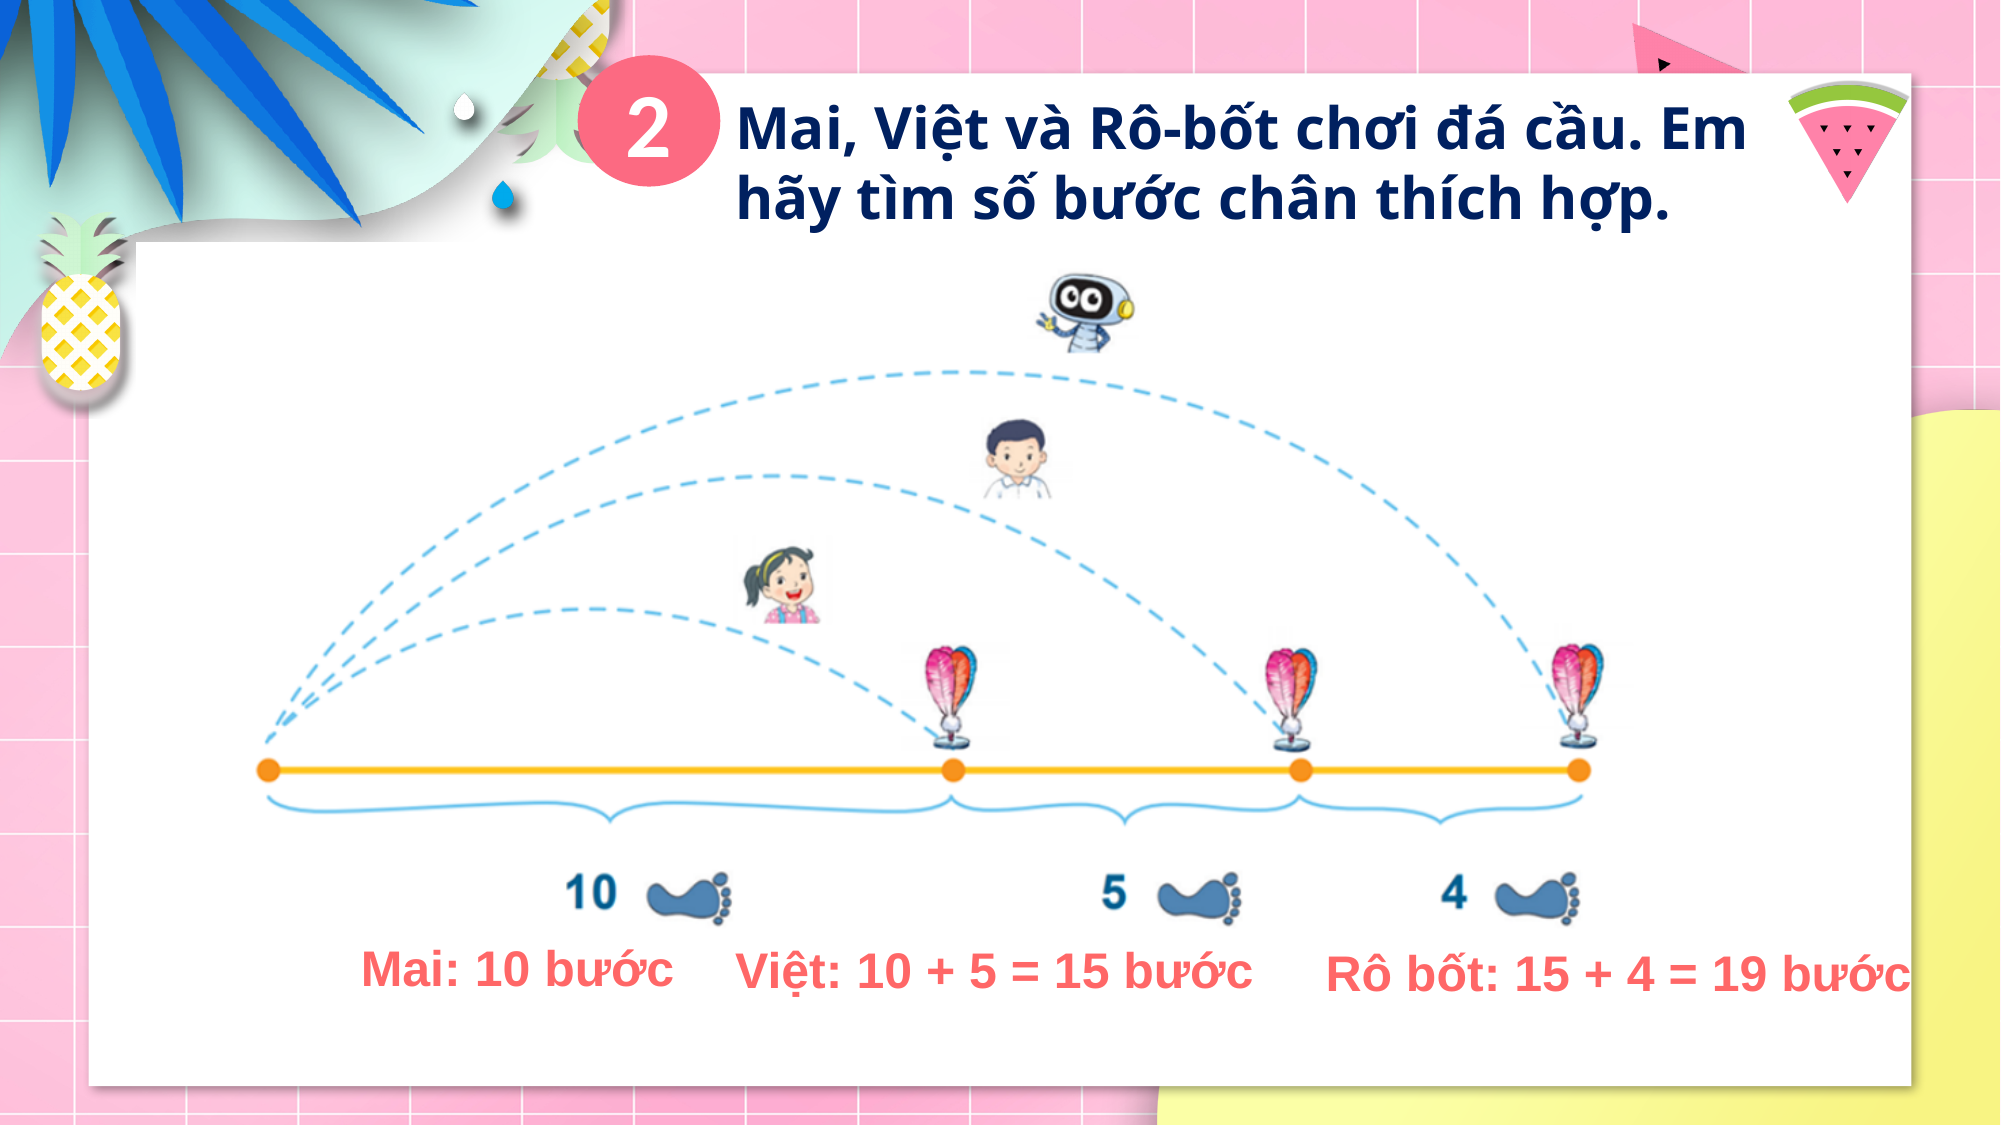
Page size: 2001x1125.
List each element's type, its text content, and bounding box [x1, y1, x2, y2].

text_box Việt: 10 + 5 = 15 bước [720, 934, 1310, 1007]
text_box Mai: 10 bước [346, 934, 720, 1004]
picture [0, 0, 2001, 1125]
text_box 2 [576, 54, 720, 188]
text_box Rô bốt: 15 + 4 = 19 bước [1310, 933, 2000, 1009]
text_box Mai, Việt và Rô-bốt chơi đá cầu. Em hãy tìm số bước chân thích hợp. [720, 84, 1863, 239]
